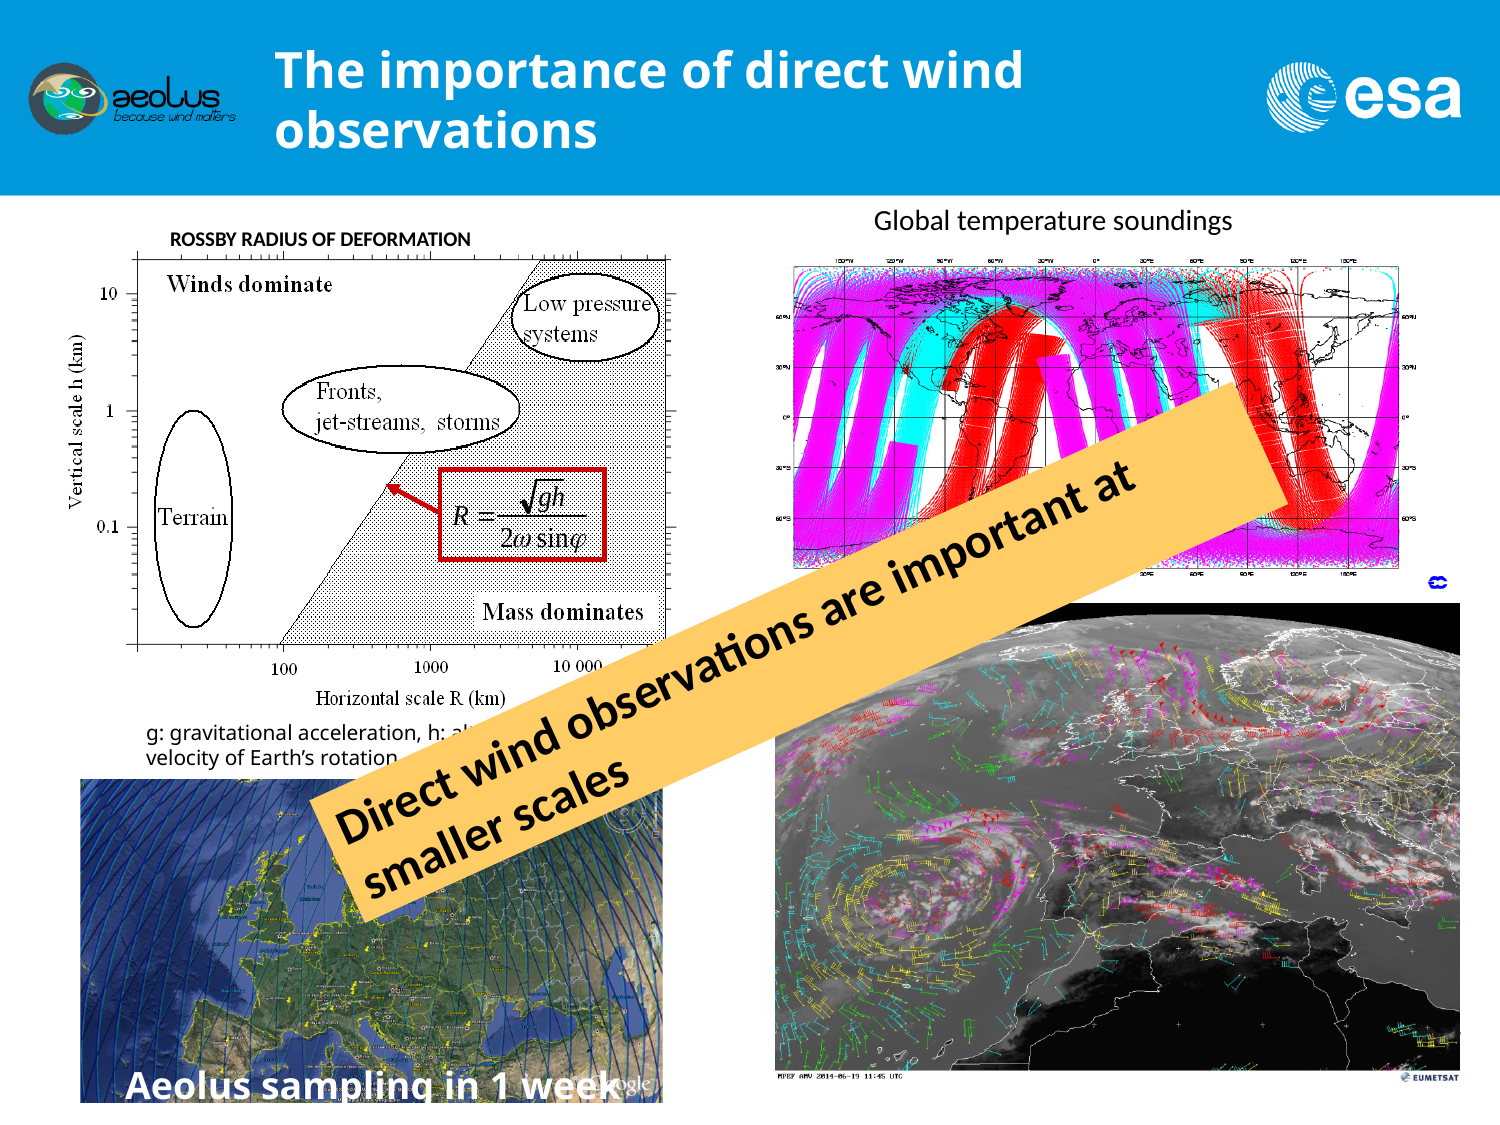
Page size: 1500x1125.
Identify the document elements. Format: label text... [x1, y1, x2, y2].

text_box Direct wind observations are important at smaller scales [360, 605, 770, 782]
title The importance of direct wind observations [259, 30, 1263, 167]
text_box Global temperature soundings [859, 193, 1249, 244]
picture [1270, 85, 1274, 95]
picture [1292, 111, 1300, 117]
picture [1272, 79, 1278, 94]
picture [1279, 64, 1298, 86]
picture [1283, 85, 1288, 95]
picture [1426, 78, 1460, 118]
picture [1279, 111, 1286, 117]
picture [1287, 118, 1297, 125]
picture [1275, 98, 1284, 110]
picture [1291, 98, 1300, 107]
picture [1276, 74, 1280, 88]
picture [1388, 78, 1420, 118]
picture [731, 252, 1461, 597]
picture [761, 603, 1500, 1084]
picture [29, 63, 107, 134]
text_box g: gravitational acceleration, h: altitude, ω: angular velocity of Earth’s rotation, φ: latitude (here 45°) [131, 732, 457, 777]
picture [1268, 102, 1275, 112]
picture [1291, 126, 1299, 131]
picture [1268, 92, 1274, 103]
picture [1346, 78, 1382, 118]
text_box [74, 778, 673, 1116]
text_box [49, 218, 707, 723]
